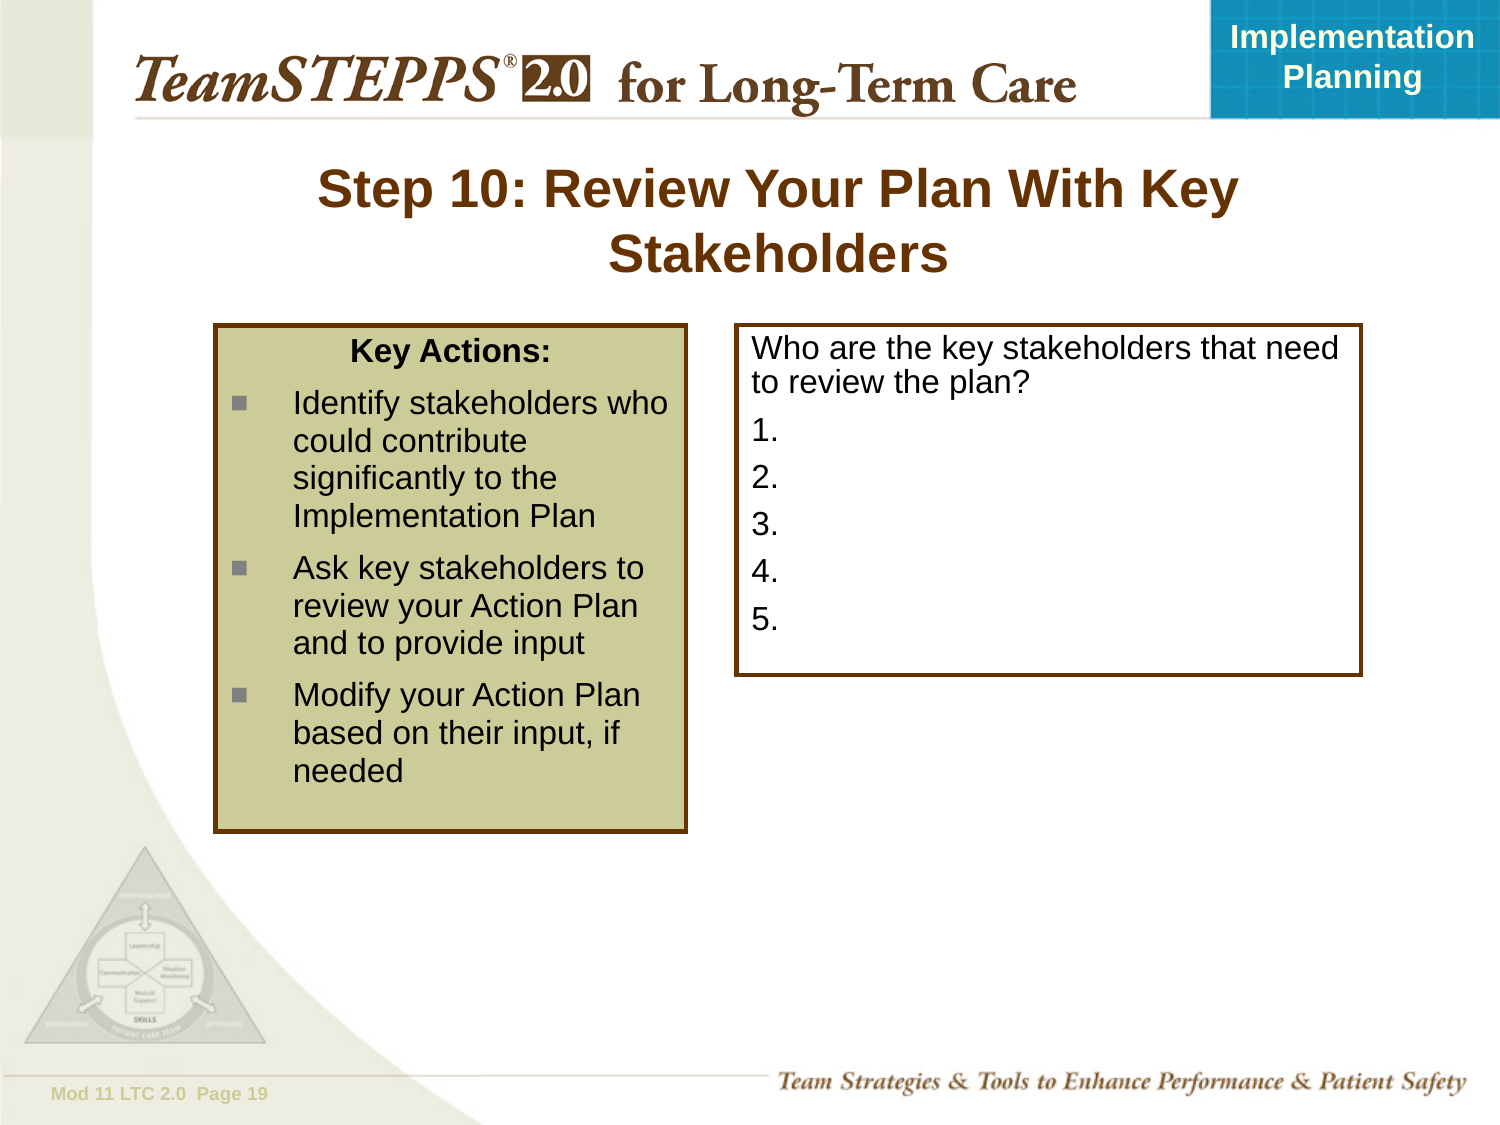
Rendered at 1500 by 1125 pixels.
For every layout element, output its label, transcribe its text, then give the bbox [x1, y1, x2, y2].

picture [0, 0, 1500, 1125]
title Step 10: Review Your Plan With Key Stakeholders [144, 143, 1415, 294]
list Who are the key stakeholders that need to review the plan? 1. 2. 3. 4. 5. [736, 324, 1362, 676]
list Key Actions: Identify stakeholders who could contribute significantly to the Implementation Plan Ask key stakeholders to review your Action Plan and to provide input Modify your Action Plan based on their input, if needed [215, 324, 687, 832]
